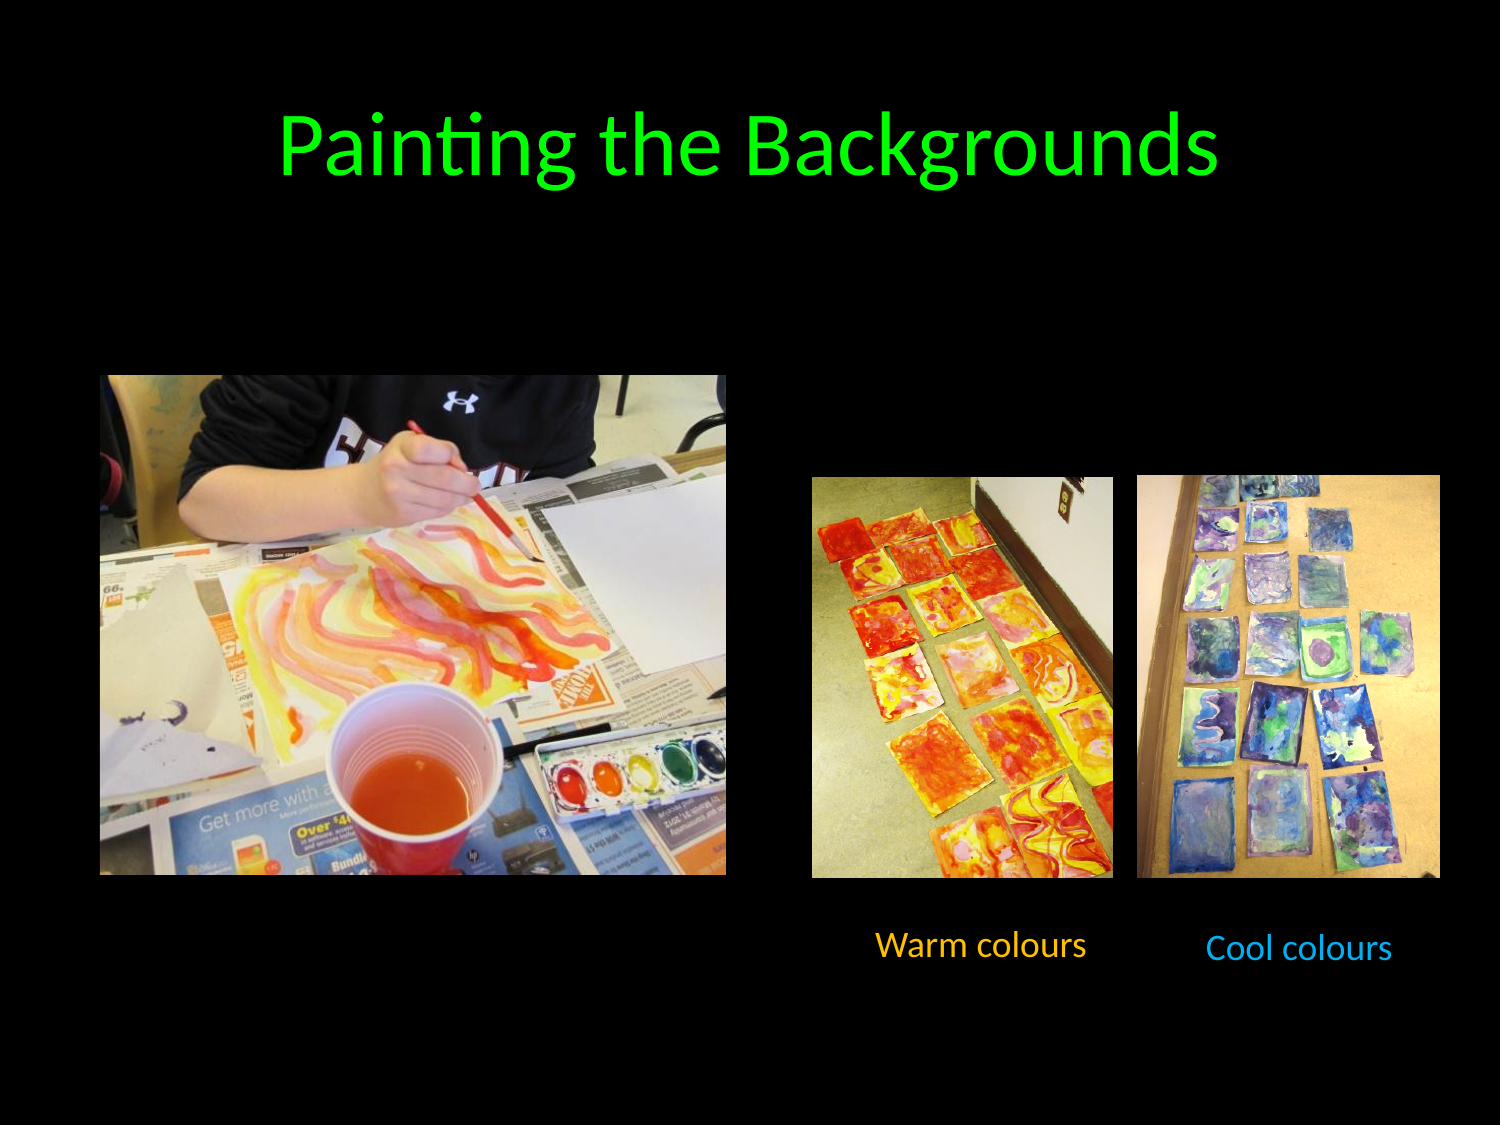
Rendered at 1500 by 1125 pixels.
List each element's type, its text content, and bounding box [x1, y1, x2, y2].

picture [99, 374, 726, 876]
text_box Cool colours [1143, 915, 1456, 975]
title Painting the Backgrounds [75, 45, 1425, 233]
picture [1137, 474, 1440, 878]
text_box Warm colours [824, 912, 1138, 973]
picture [812, 477, 1113, 878]
